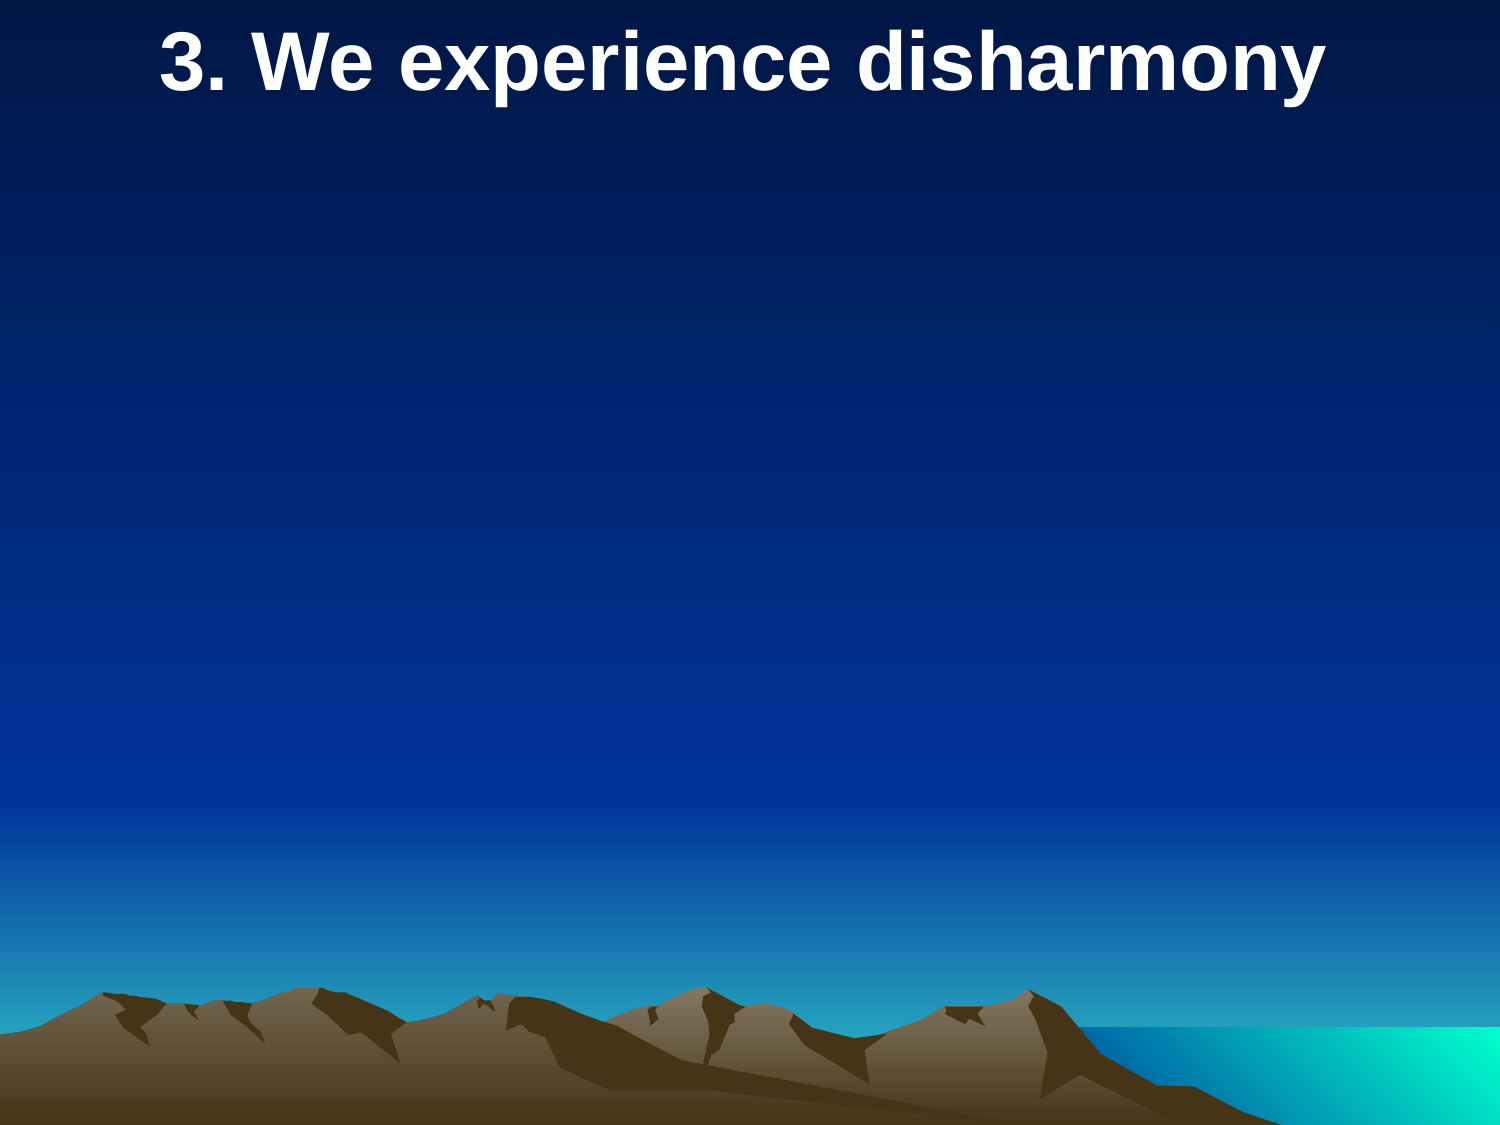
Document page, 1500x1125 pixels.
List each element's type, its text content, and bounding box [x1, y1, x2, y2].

text_box 3. We experience disharmony [12, 0, 1475, 315]
